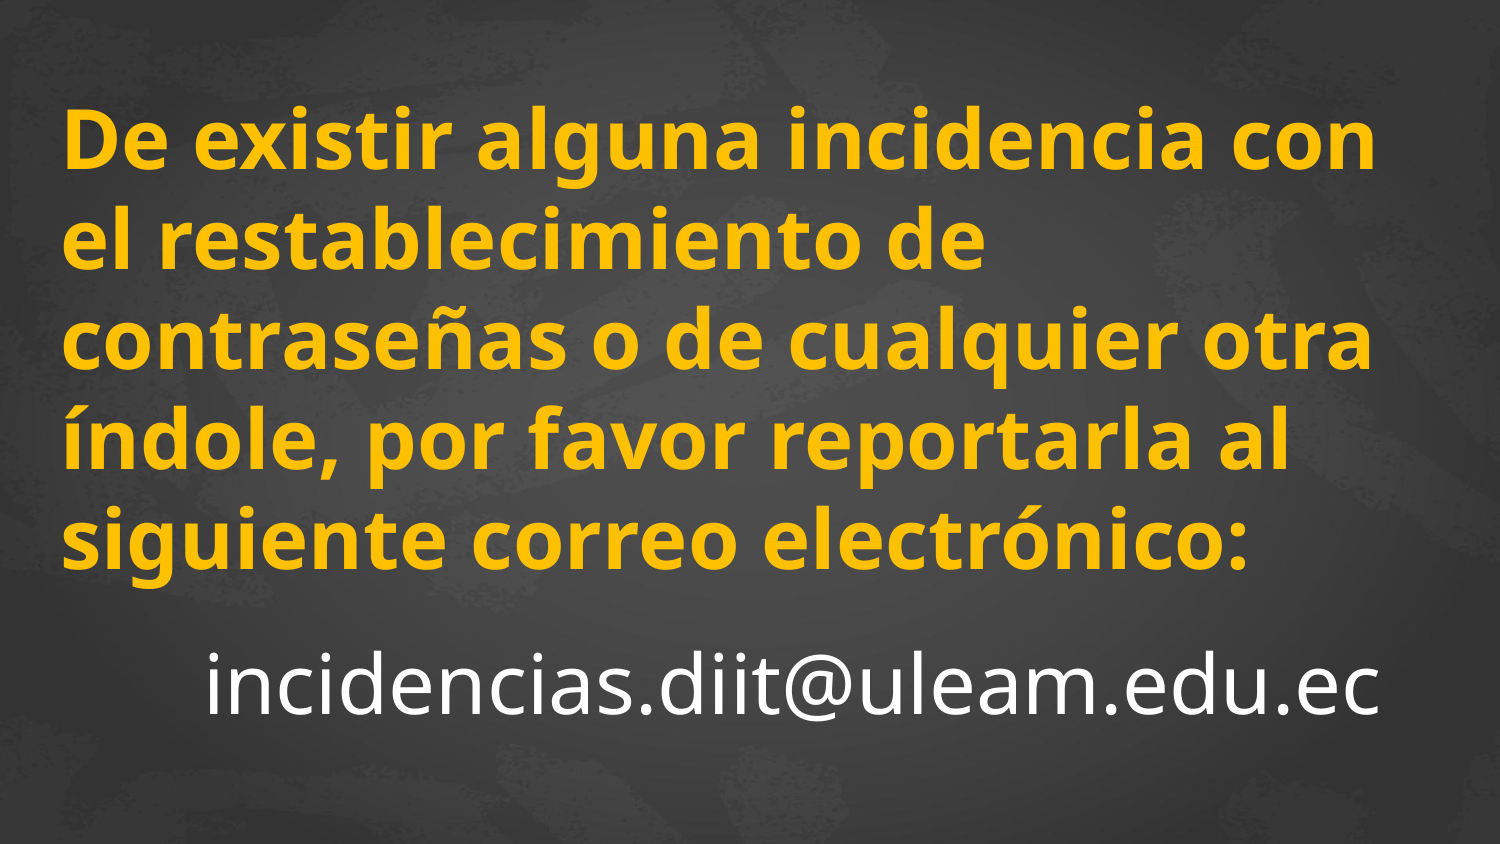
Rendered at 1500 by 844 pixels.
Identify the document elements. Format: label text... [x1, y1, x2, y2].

title De existir alguna incidencia con el restablecimiento de contraseñas o de cualquier otra índole, por favor reportarla al siguiente correo electrónico: [45, 67, 1443, 606]
picture [0, 0, 1500, 844]
text_box incidencias.diit@uleam.edu.ec [188, 623, 1398, 739]
